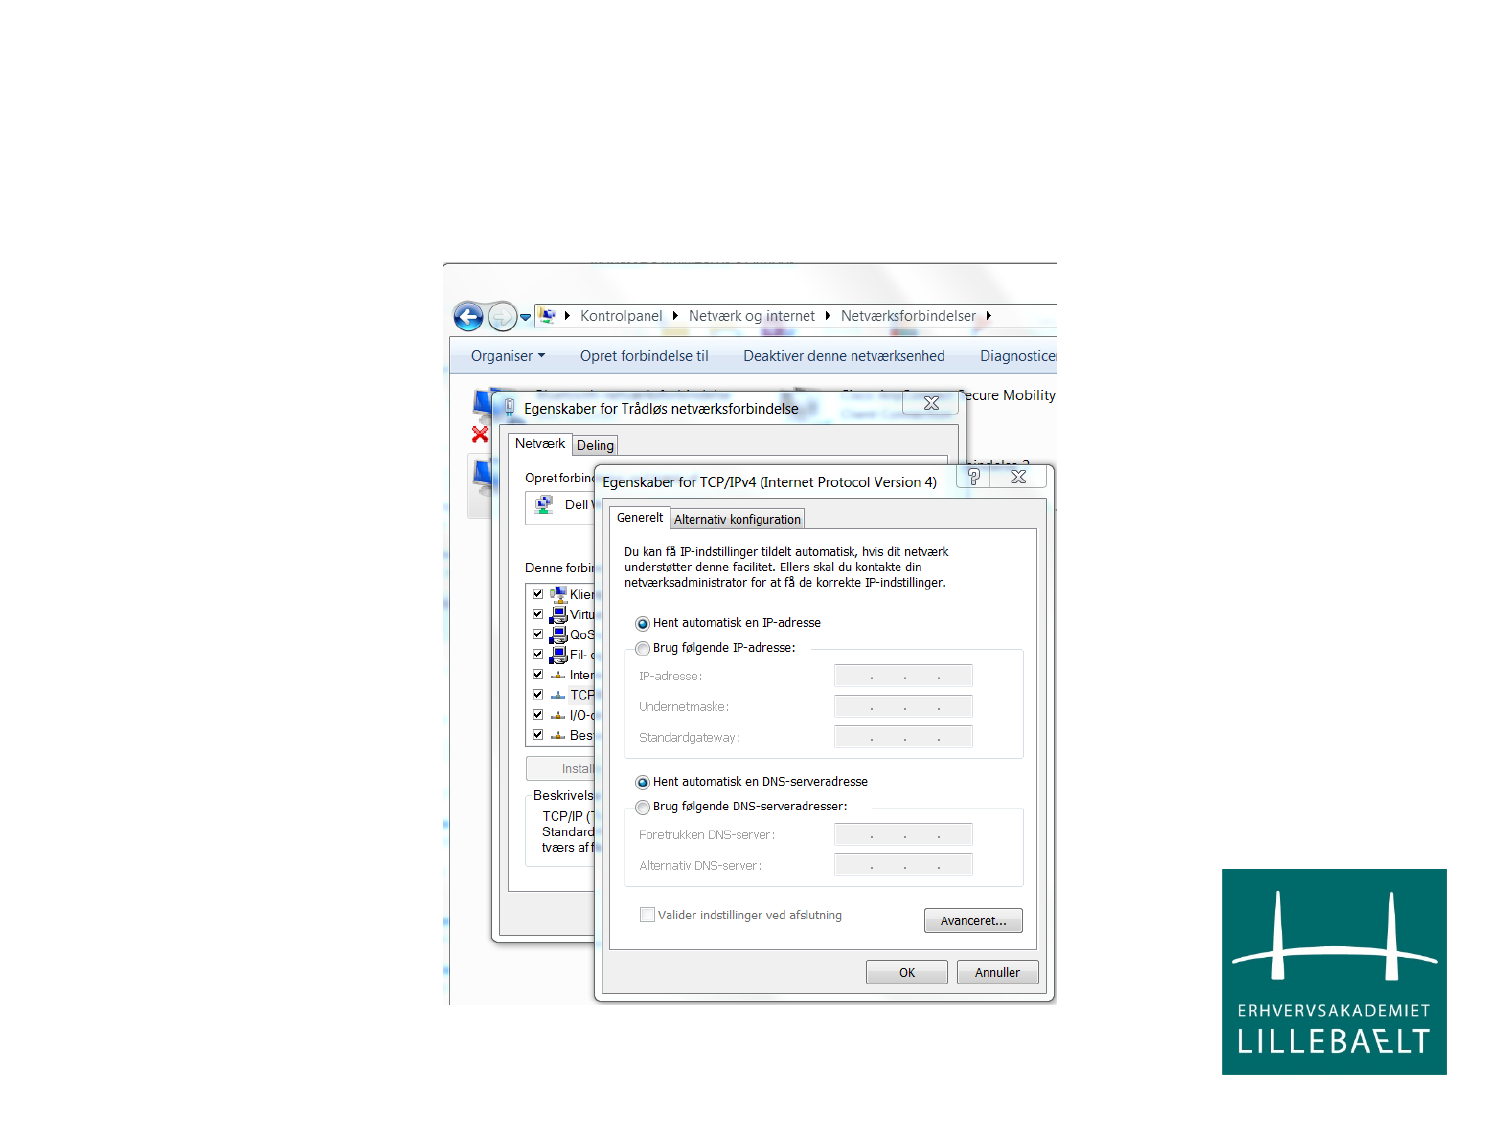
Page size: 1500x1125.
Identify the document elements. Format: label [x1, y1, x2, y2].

list [443, 262, 1057, 1006]
picture [1222, 869, 1447, 1075]
